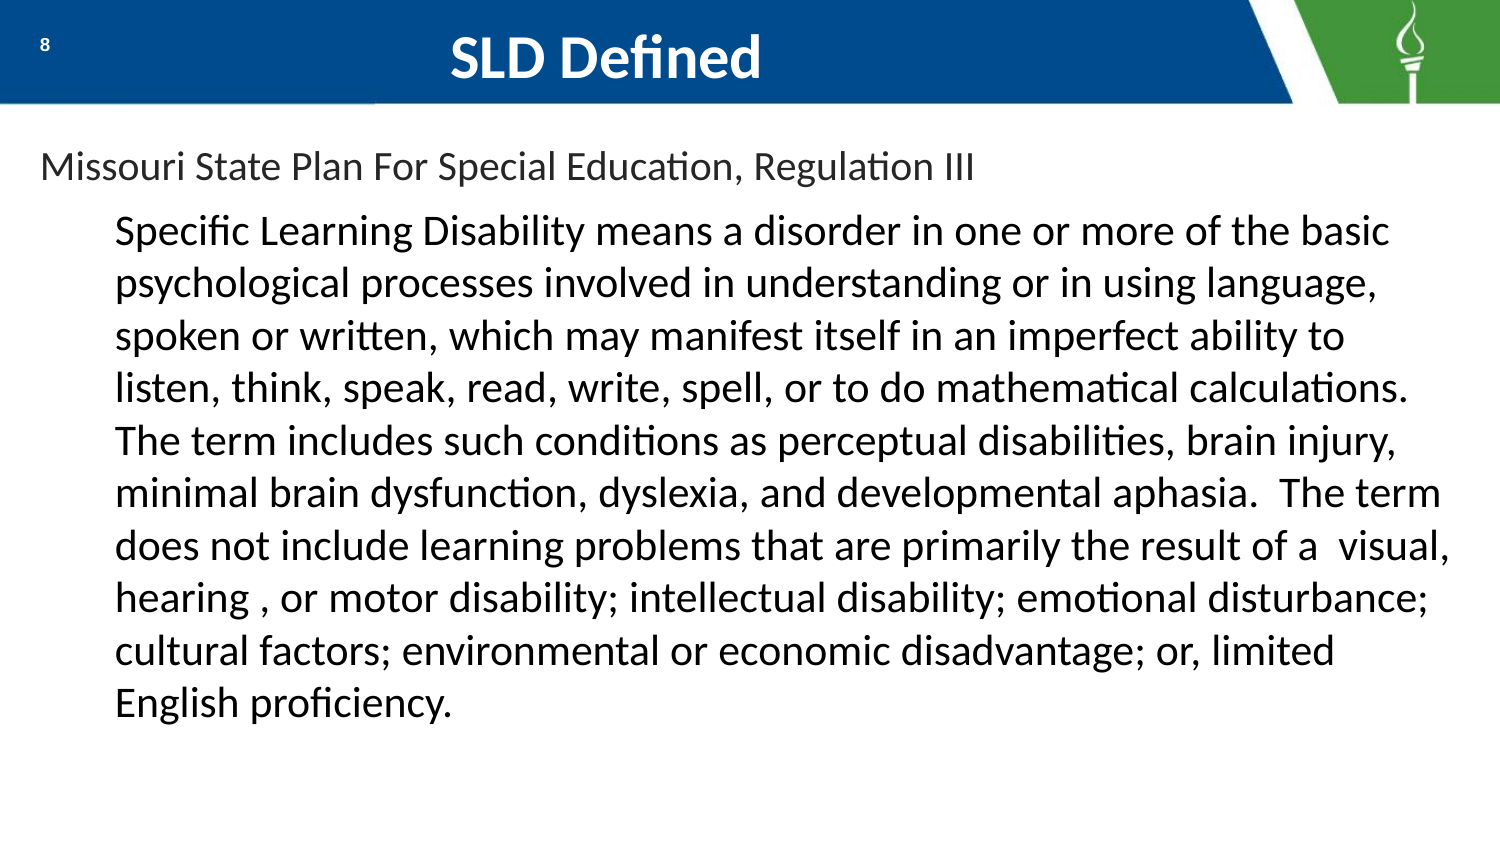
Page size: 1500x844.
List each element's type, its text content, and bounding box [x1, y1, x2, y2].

title SLD Defined [0, 0, 1347, 119]
picture [0, 0, 1500, 844]
list Missouri State Plan For Special Education, Regulation III Specific Learning Disability means a disorder in one or more of the basic psychological processes involved in understanding or in using language, spoken or written, which may manifest itself in an imperfect ability to listen, think, speak, read, write, spell, or to do mathematical calculations. The term includes such conditions as perceptual disabilities, brain injury, minimal brain dysfunction, dyslexia, and developmental aphasia. The term does not include learning problems that are primarily the result of a visual, hearing , or motor disability; intellectual disability; emotional disturbance; cultural factors; environmental or economic disadvantage; or, limited English proficiency. [24, 130, 1475, 705]
